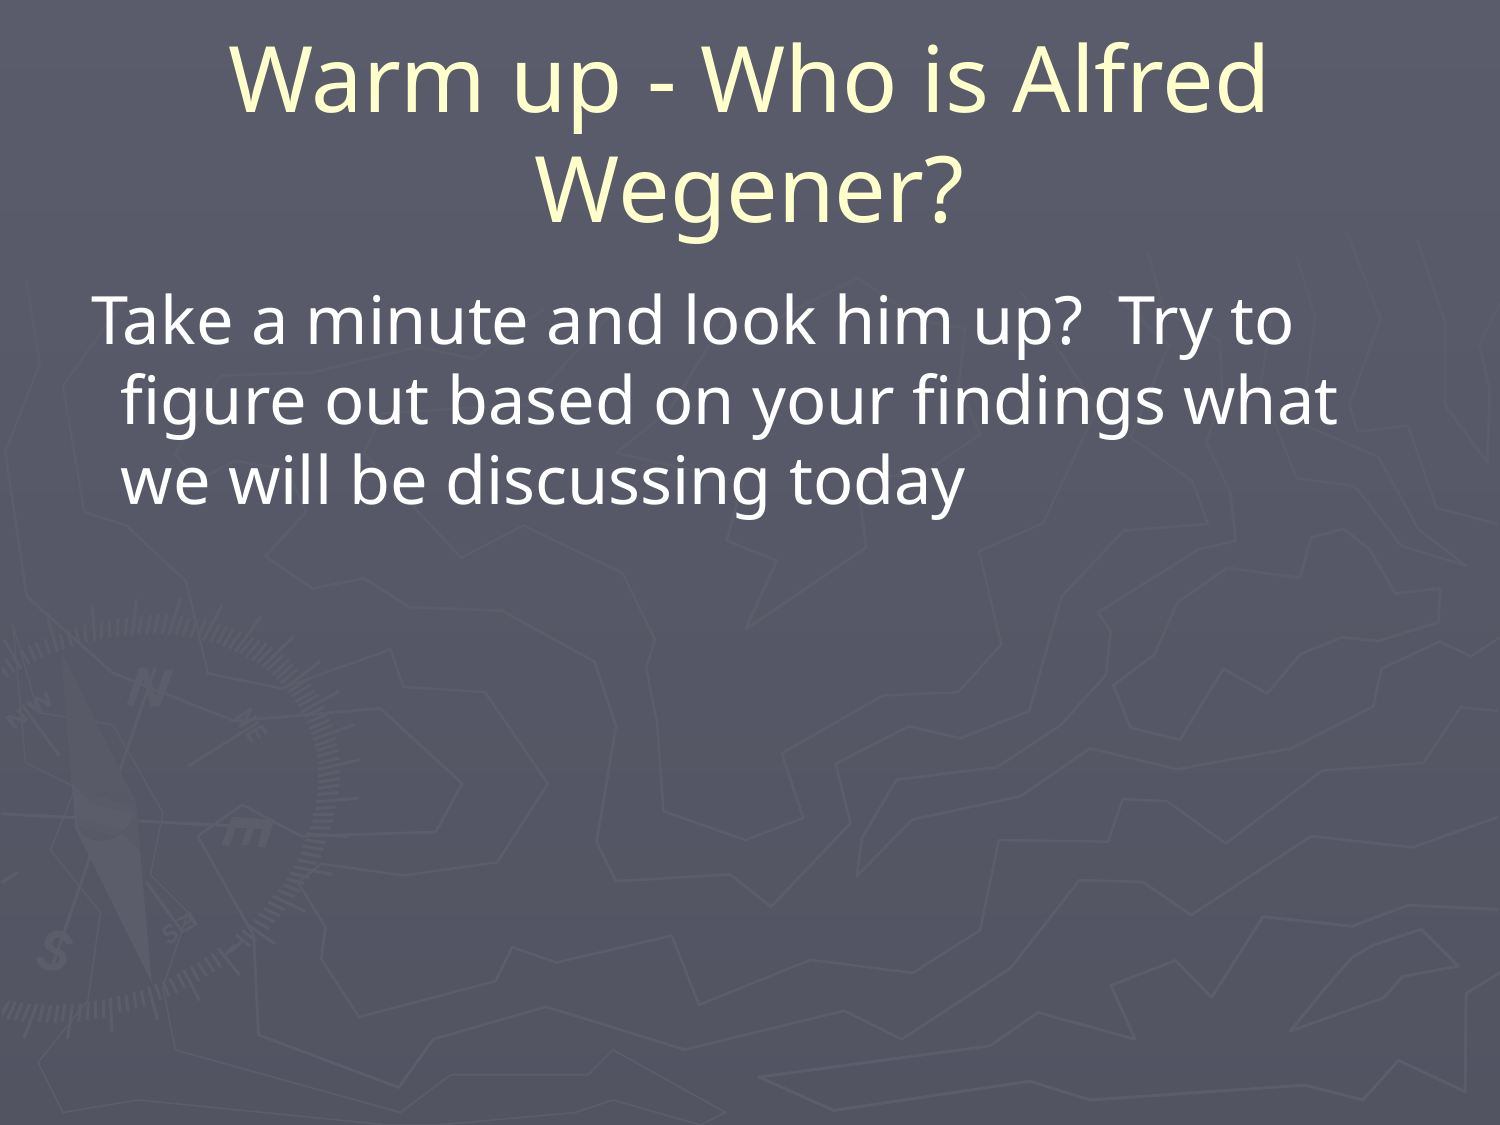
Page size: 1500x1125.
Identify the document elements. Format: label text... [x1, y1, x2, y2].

title Warm up - Who is Alfred Wegener? [49, 37, 1451, 225]
list Take a minute and look him up? Try to figure out based on your findings what we will be discussing today [49, 262, 1451, 1001]
